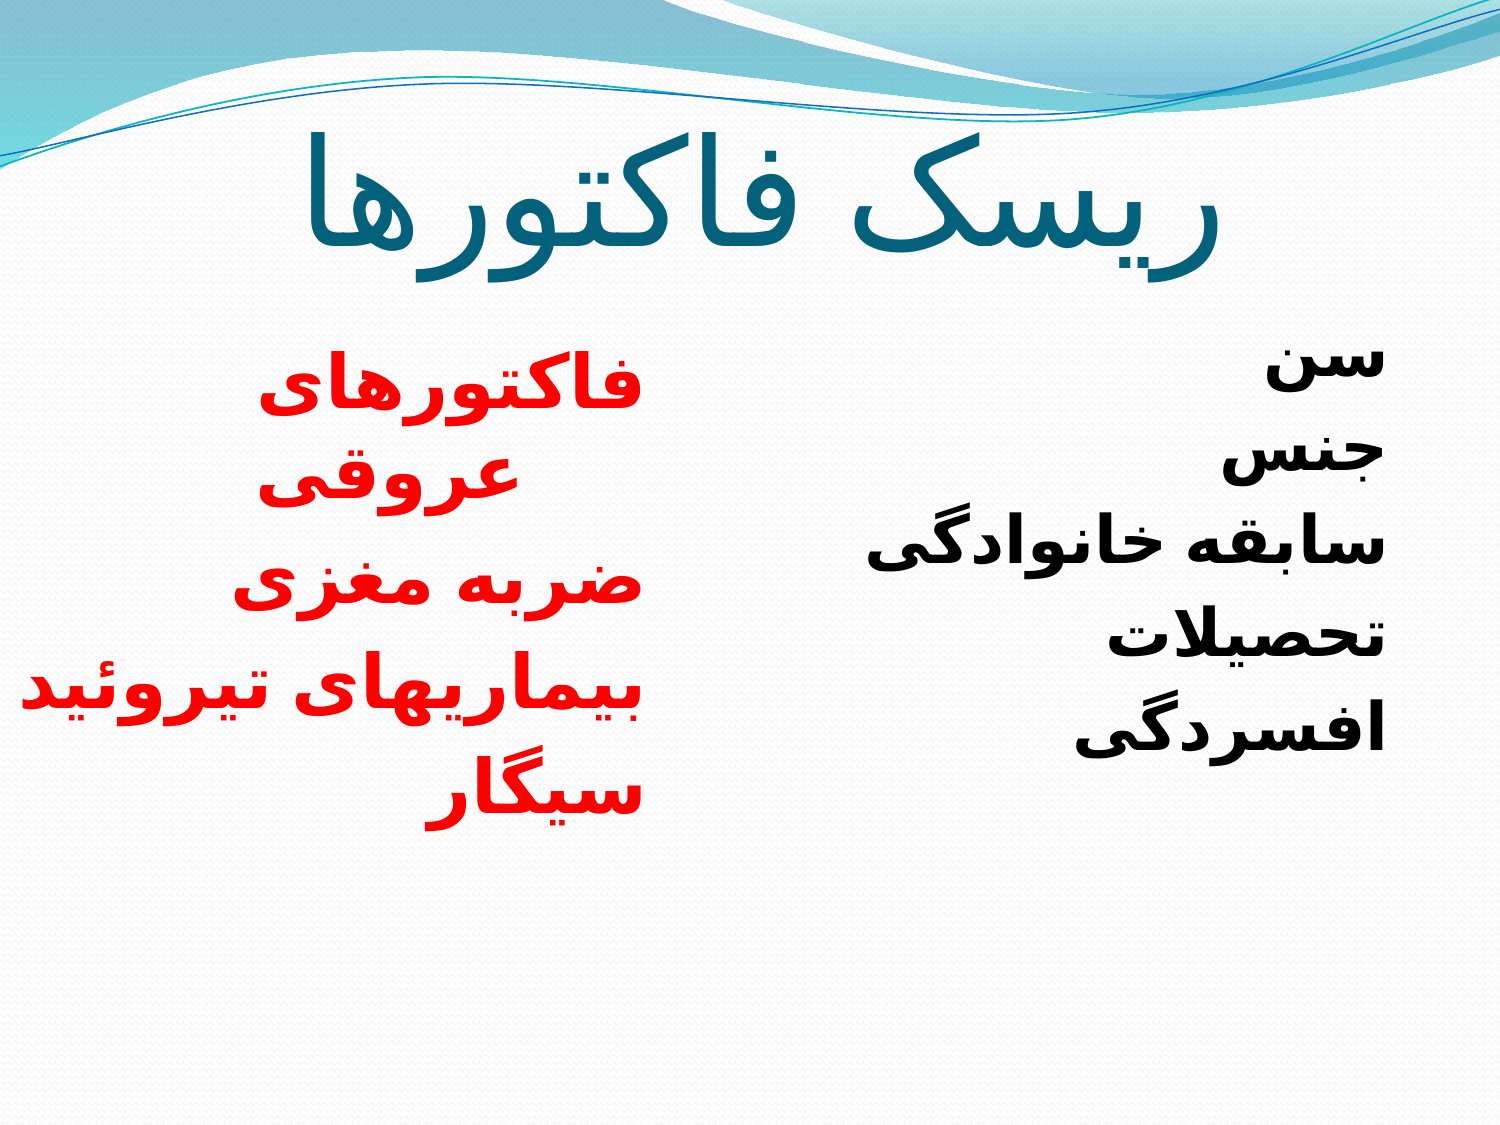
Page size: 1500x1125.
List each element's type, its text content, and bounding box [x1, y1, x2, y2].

list فاکتورهای عروقی ضربه مغزی بیماریهای تیروئید سیگار [0, 326, 662, 1053]
title ریسک فاکتورها [75, 41, 1451, 277]
list سن جنس سابقه خانوادگی تحصیلات افسردگی [785, 302, 1404, 969]
